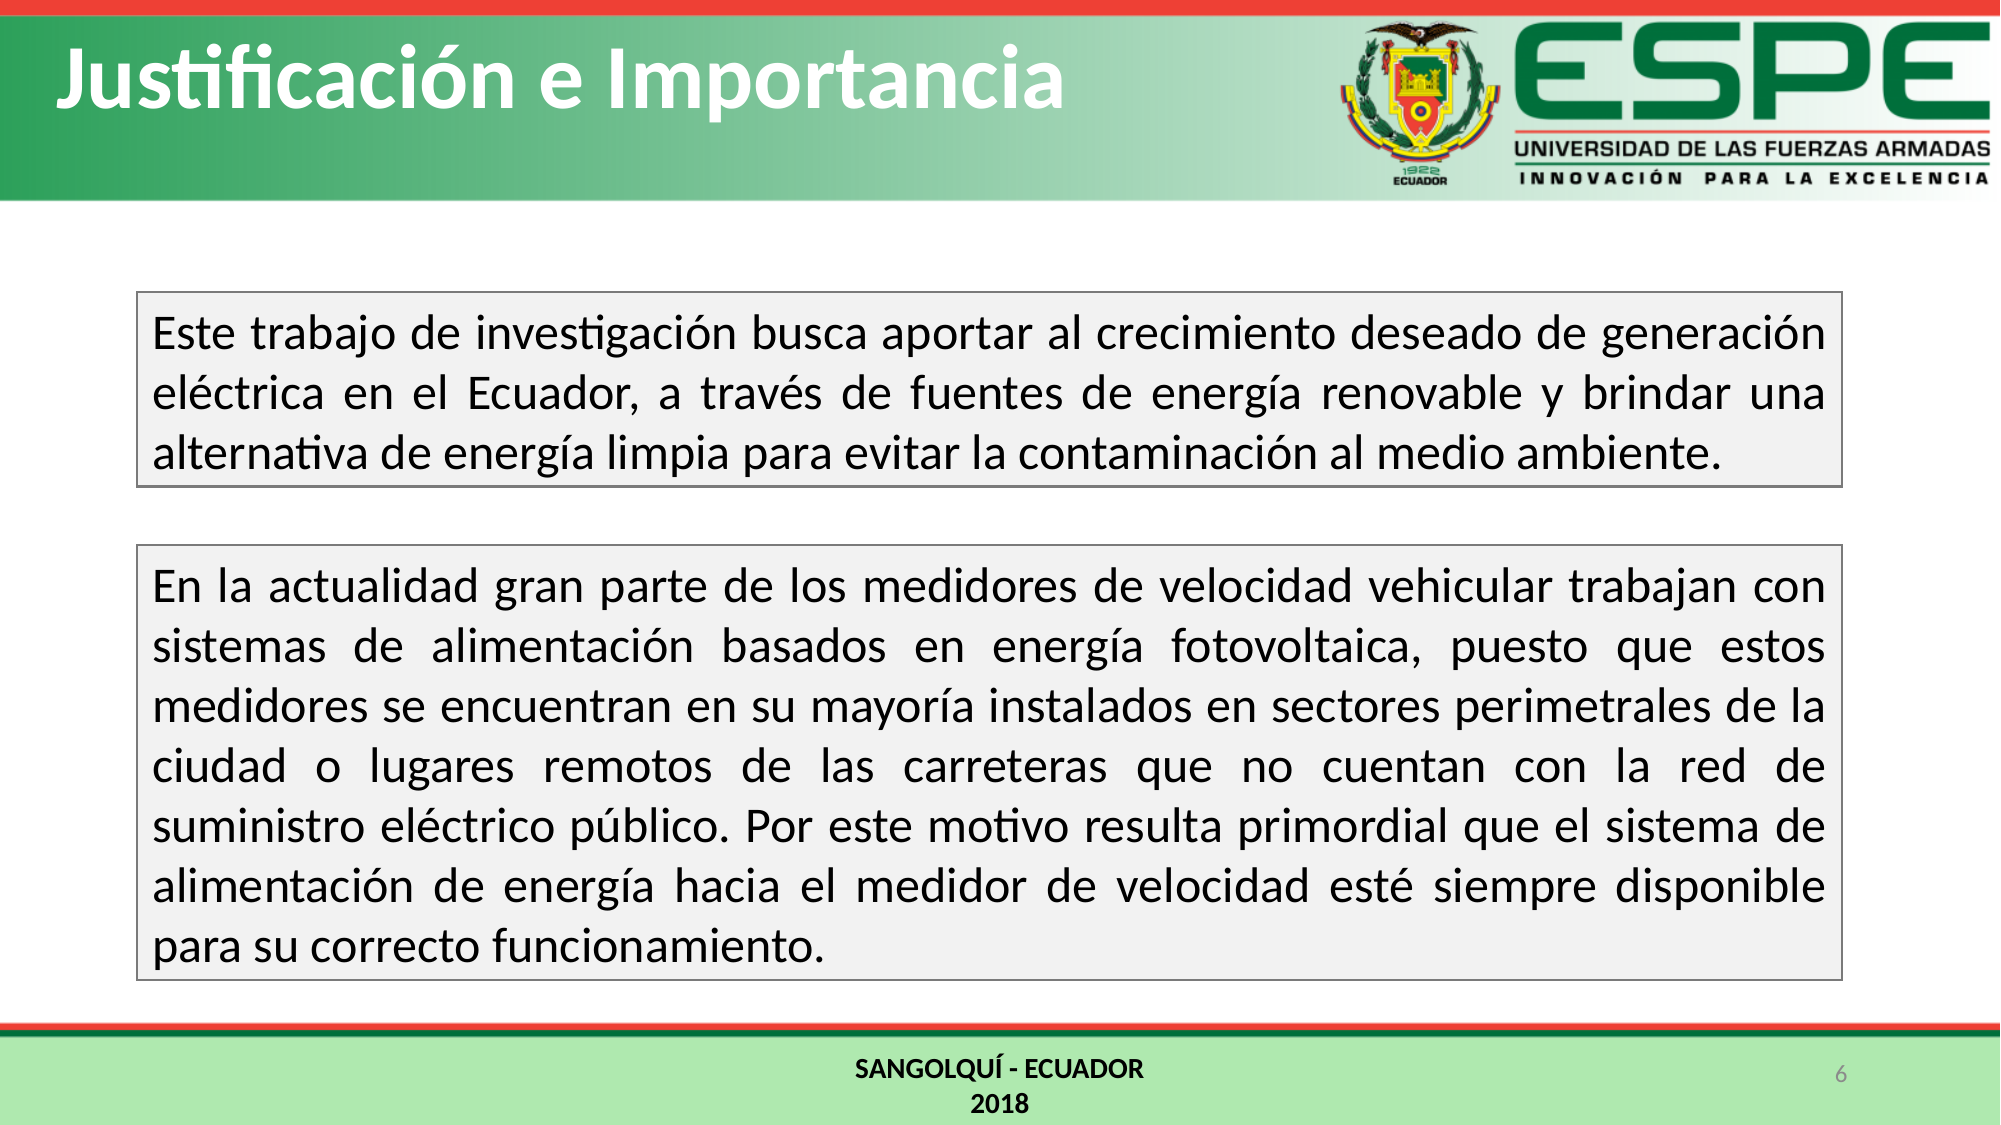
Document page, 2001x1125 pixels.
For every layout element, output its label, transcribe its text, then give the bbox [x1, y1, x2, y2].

text_box Justificación e Importancia [41, 22, 1190, 181]
text_box SANGOLQUÍ - ECUADOR 2018 [782, 1041, 1218, 1125]
text_box En la actualidad gran parte de los medidores de velocidad vehicular trabajan con sistemas de alimentación basados en energía fotovoltaica, puesto que estos medidores se encuentran en su mayoría instalados en sectores perimetrales de la ciudad o lugares remotos de las carreteras que no cuentan con la red de suministro eléctrico público. Por este motivo resulta primordial que el sistema de alimentación de energía hacia el medidor de velocidad esté siempre disponible para su correcto funcionamiento. [136, 544, 1843, 981]
picture [0, 0, 2000, 1125]
slide_number 6 [1412, 1042, 1863, 1103]
text_box Este trabajo de investigación busca aportar al crecimiento deseado de generación eléctrica en el Ecuador, a través de fuentes de energía renovable y brindar una alternativa de energía limpia para evitar la contaminación al medio ambiente. [136, 291, 1843, 488]
